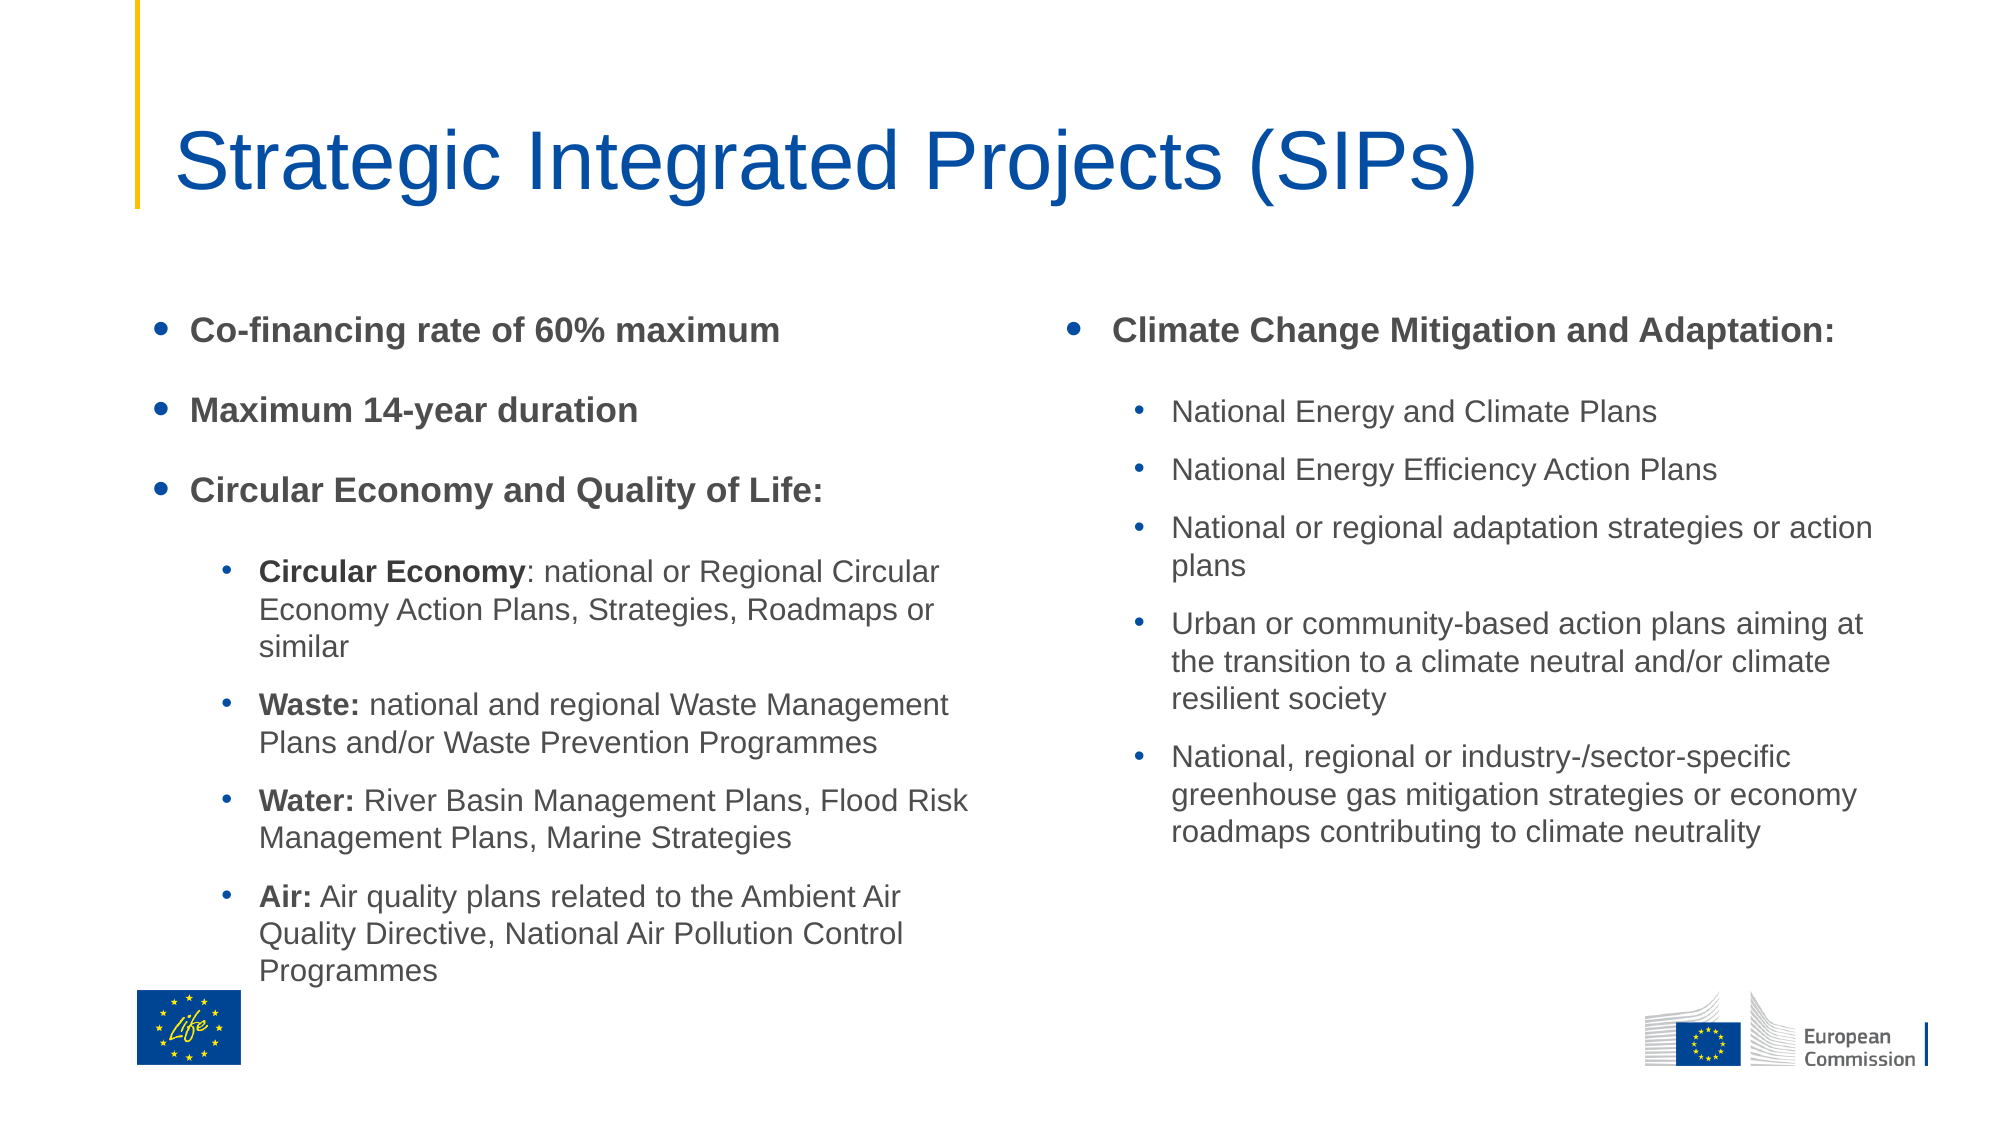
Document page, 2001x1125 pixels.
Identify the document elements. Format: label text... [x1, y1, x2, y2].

picture [137, 1000, 241, 1065]
list Co-financing rate of 60% maximum Maximum 14-year duration Circular Economy and Quality of Life: Circular Economy: national or Regional Circular Economy Action Plans, Strategies, Roadmaps or similar Waste: national and regional Waste Management Plans and/or Waste Prevention Programmes Water: River Basin Management Plans, Flood Risk Management Plans, Marine Strategies Air: Air quality plans related to the Ambient Air Quality Directive, National Air Pollution Control Programmes [137, 299, 1012, 1000]
picture [1645, 991, 1928, 1066]
title Strategic Integrated Projects (SIPs) [159, 79, 1885, 208]
list Climate Change Mitigation and Adaptation: National Energy and Climate Plans National Energy Efficiency Action Plans National or regional adaptation strategies or action plans Urban or community-based action plans aiming at the transition to a climate neutral and/or climate resilient society National, regional or industry-/sector-specific greenhouse gas mitigation strategies or economy roadmaps contributing to climate neutrality [1050, 299, 1925, 941]
